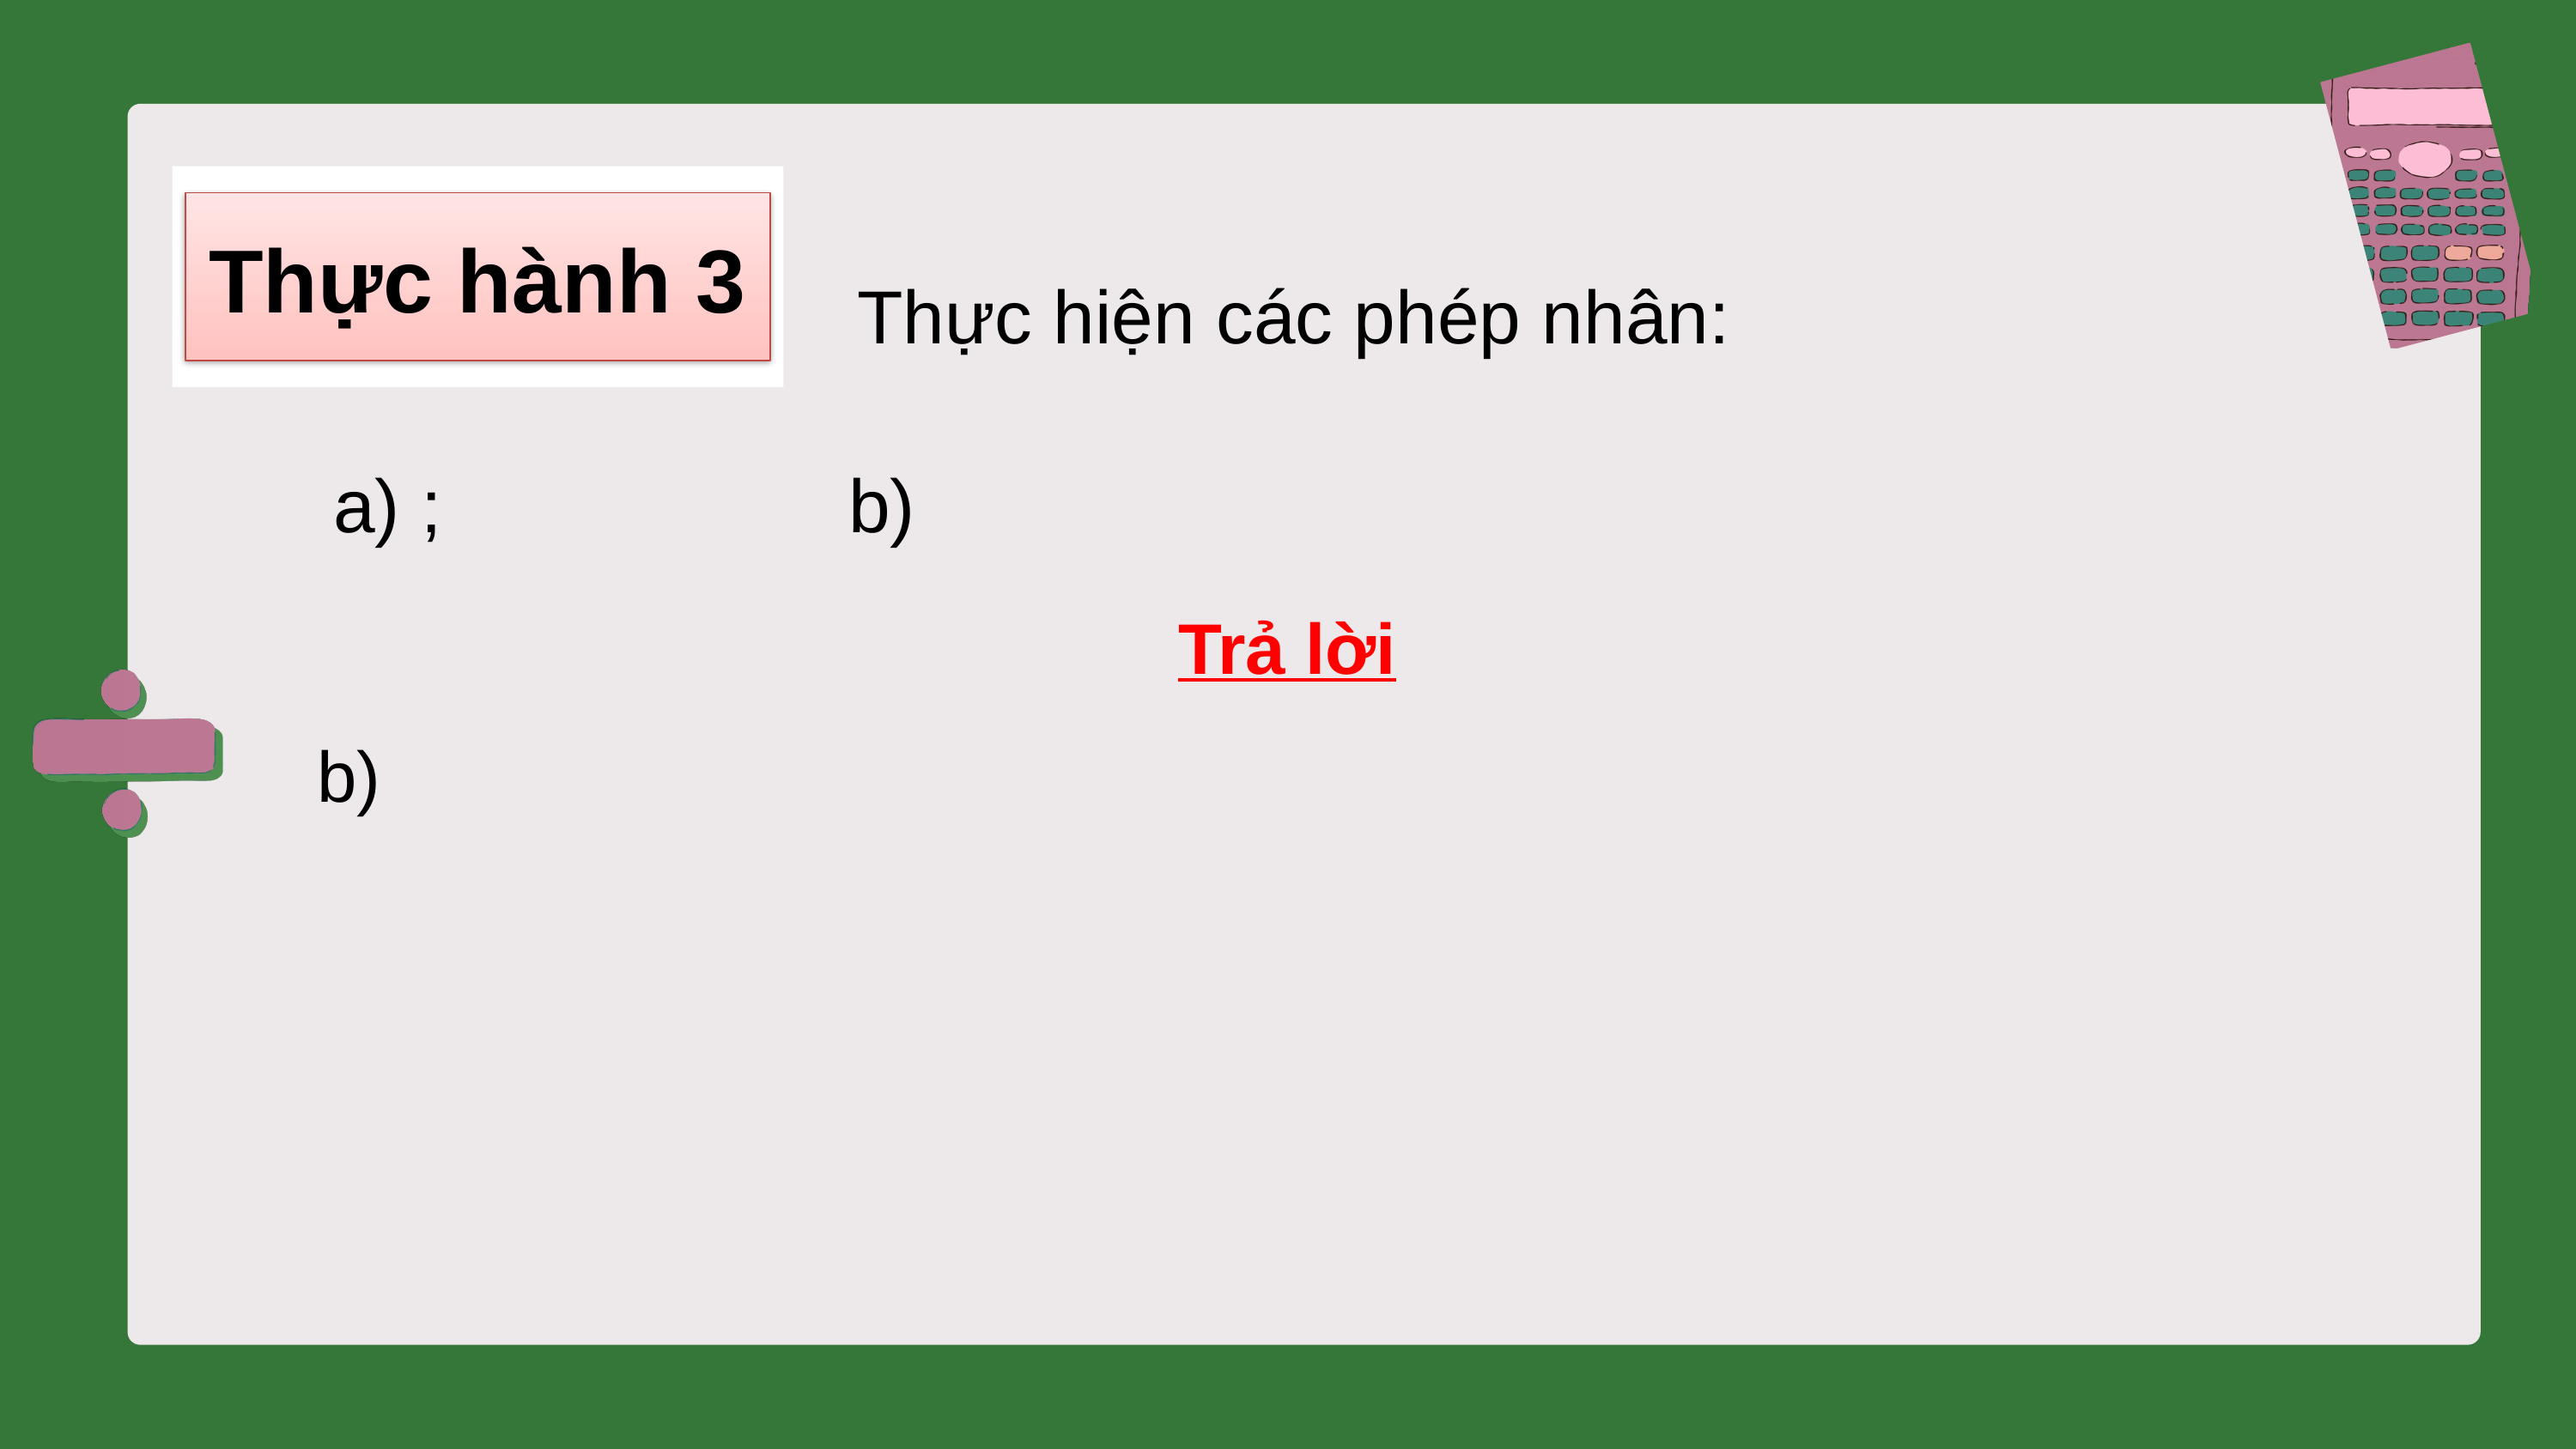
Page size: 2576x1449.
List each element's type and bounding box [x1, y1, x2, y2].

text_box [127, 103, 2482, 1345]
text_box [172, 166, 784, 388]
text_box [32, 669, 122, 838]
text_box [2320, 42, 2542, 325]
